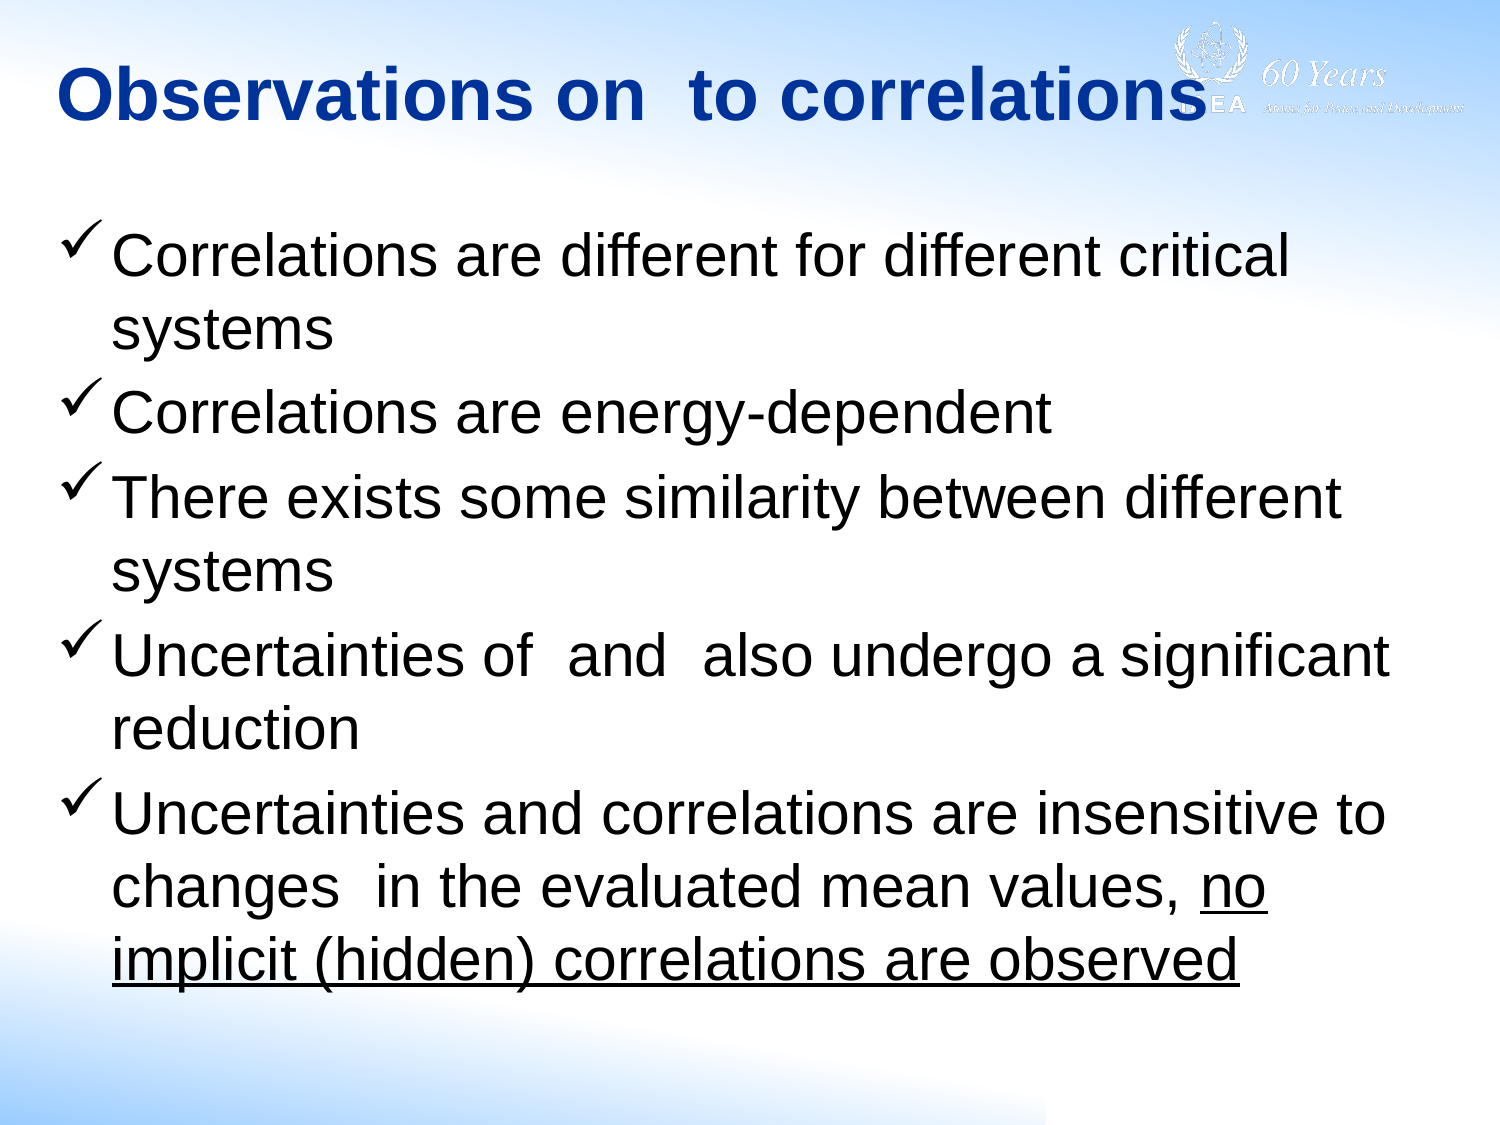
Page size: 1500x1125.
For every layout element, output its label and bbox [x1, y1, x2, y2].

picture [1175, 100, 1196, 114]
picture [1175, 22, 1464, 115]
